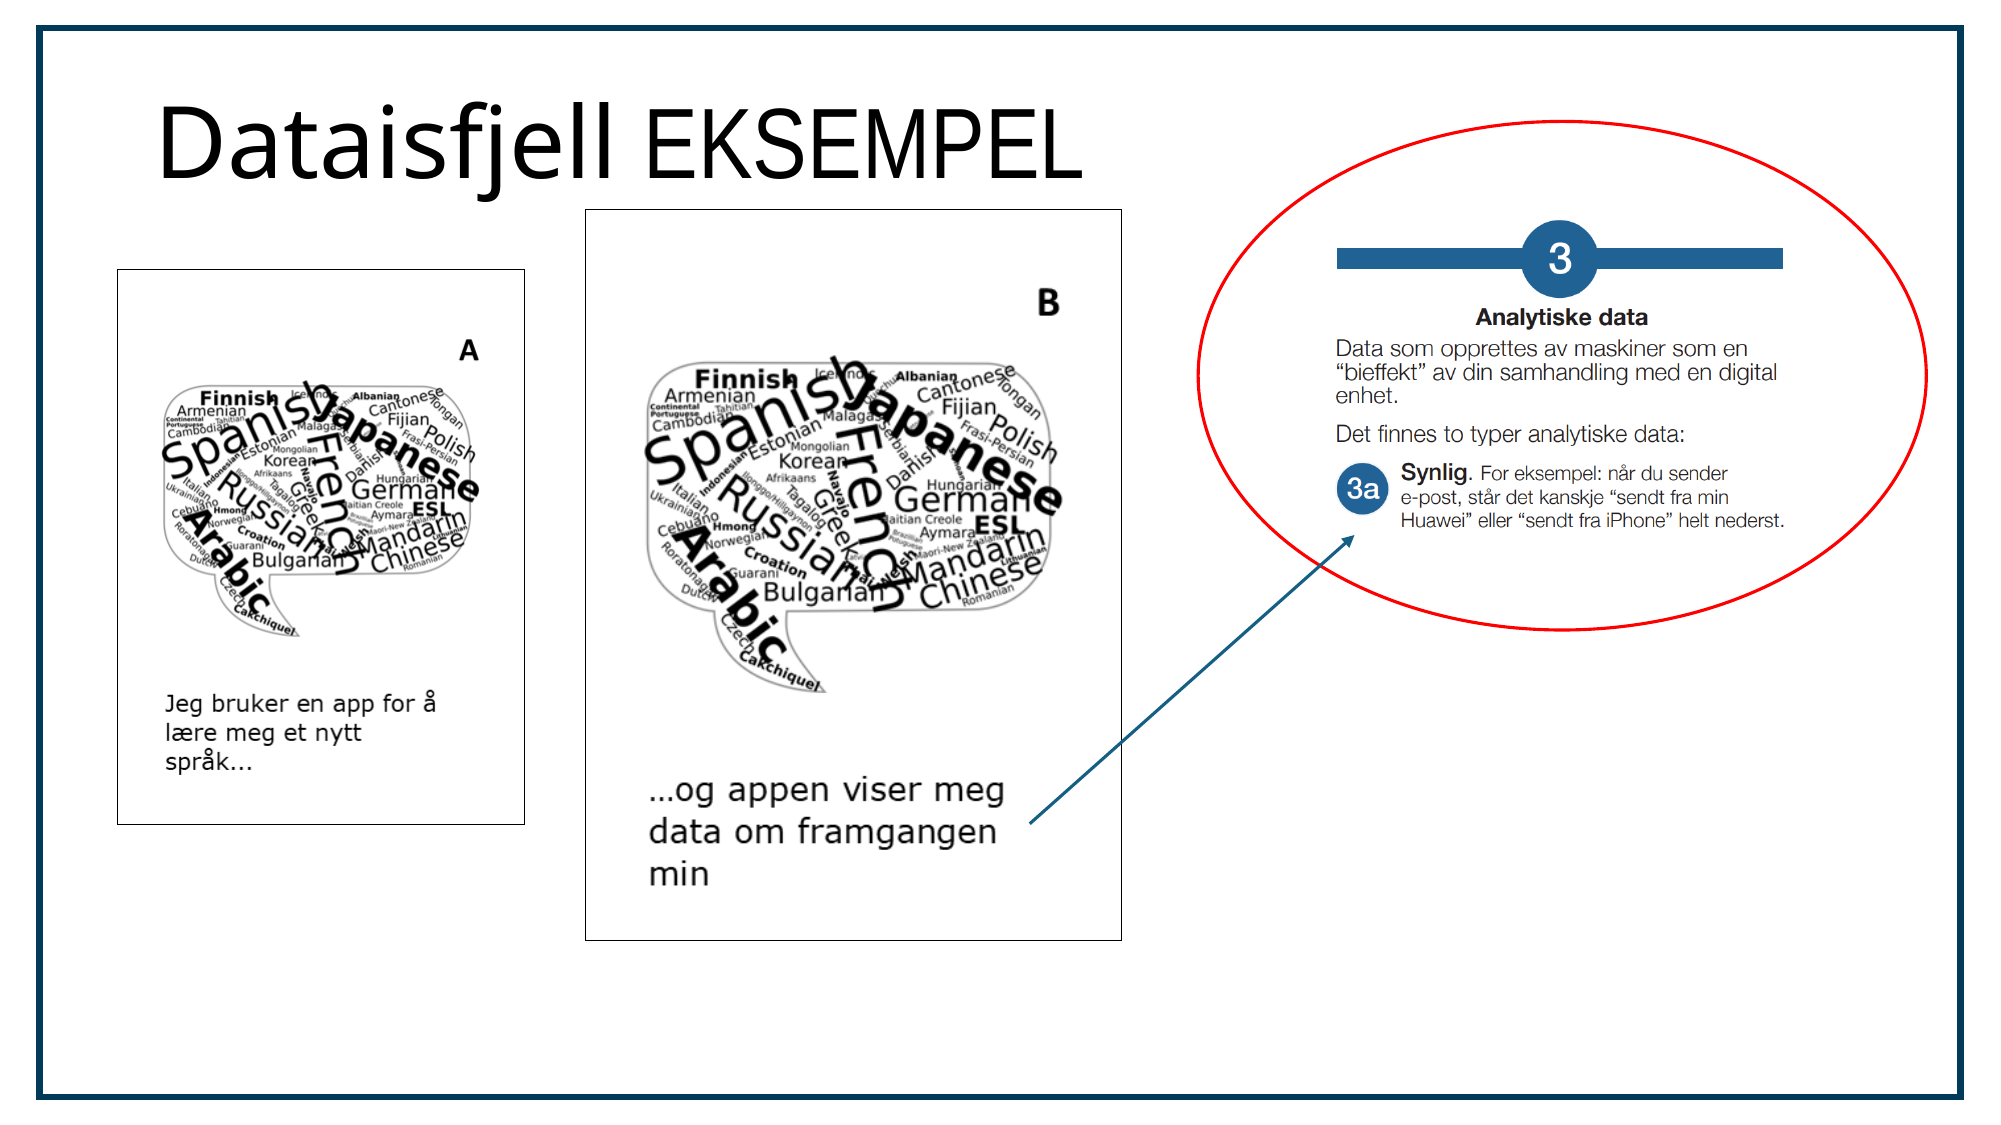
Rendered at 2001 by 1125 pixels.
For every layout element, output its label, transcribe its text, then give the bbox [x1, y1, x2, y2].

text_box Dataisfjell EKSEMPEL [139, 70, 1287, 206]
picture [116, 269, 525, 826]
text_box [38, 27, 1962, 1098]
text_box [1029, 534, 1356, 825]
picture [584, 209, 1122, 941]
picture [1321, 209, 1804, 547]
text_box [1196, 119, 1928, 632]
